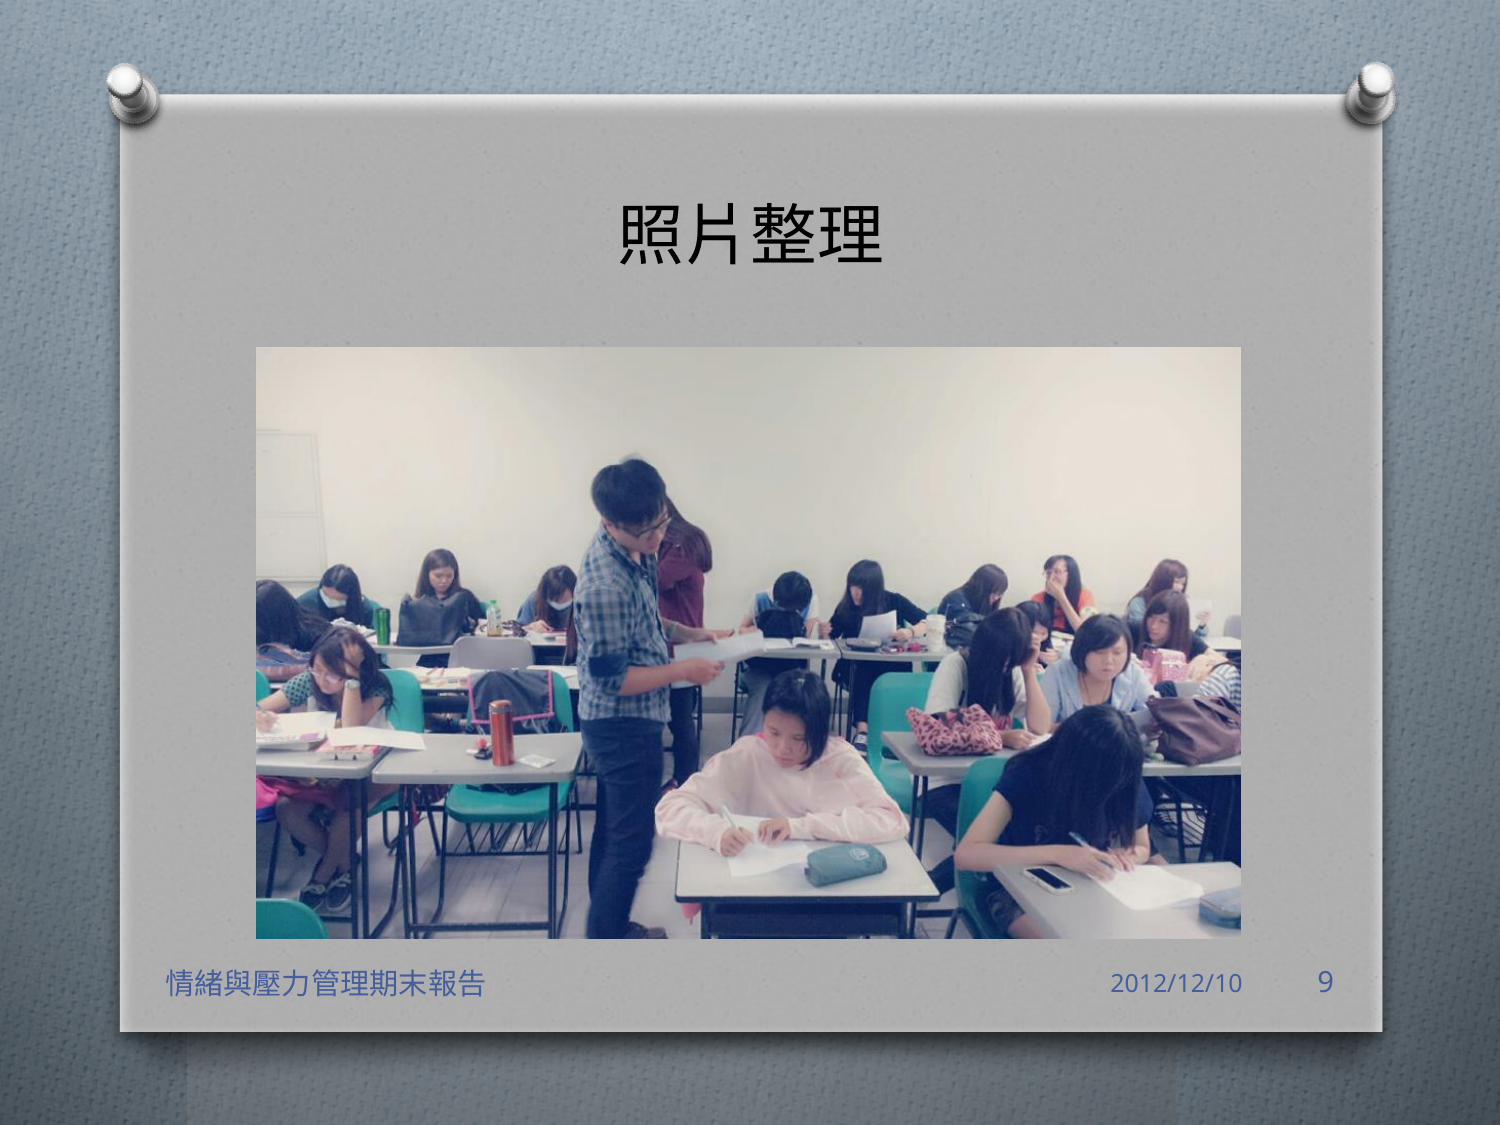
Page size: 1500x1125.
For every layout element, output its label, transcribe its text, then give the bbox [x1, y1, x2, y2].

title 照片整理 [179, 134, 1323, 332]
picture [1317, 35, 1439, 156]
slide_number 9 [1258, 952, 1350, 1013]
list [256, 347, 1241, 939]
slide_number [1059, 952, 1258, 1013]
picture [75, 29, 198, 153]
footer 情緒與壓力管理期末報告 [150, 952, 1059, 1013]
